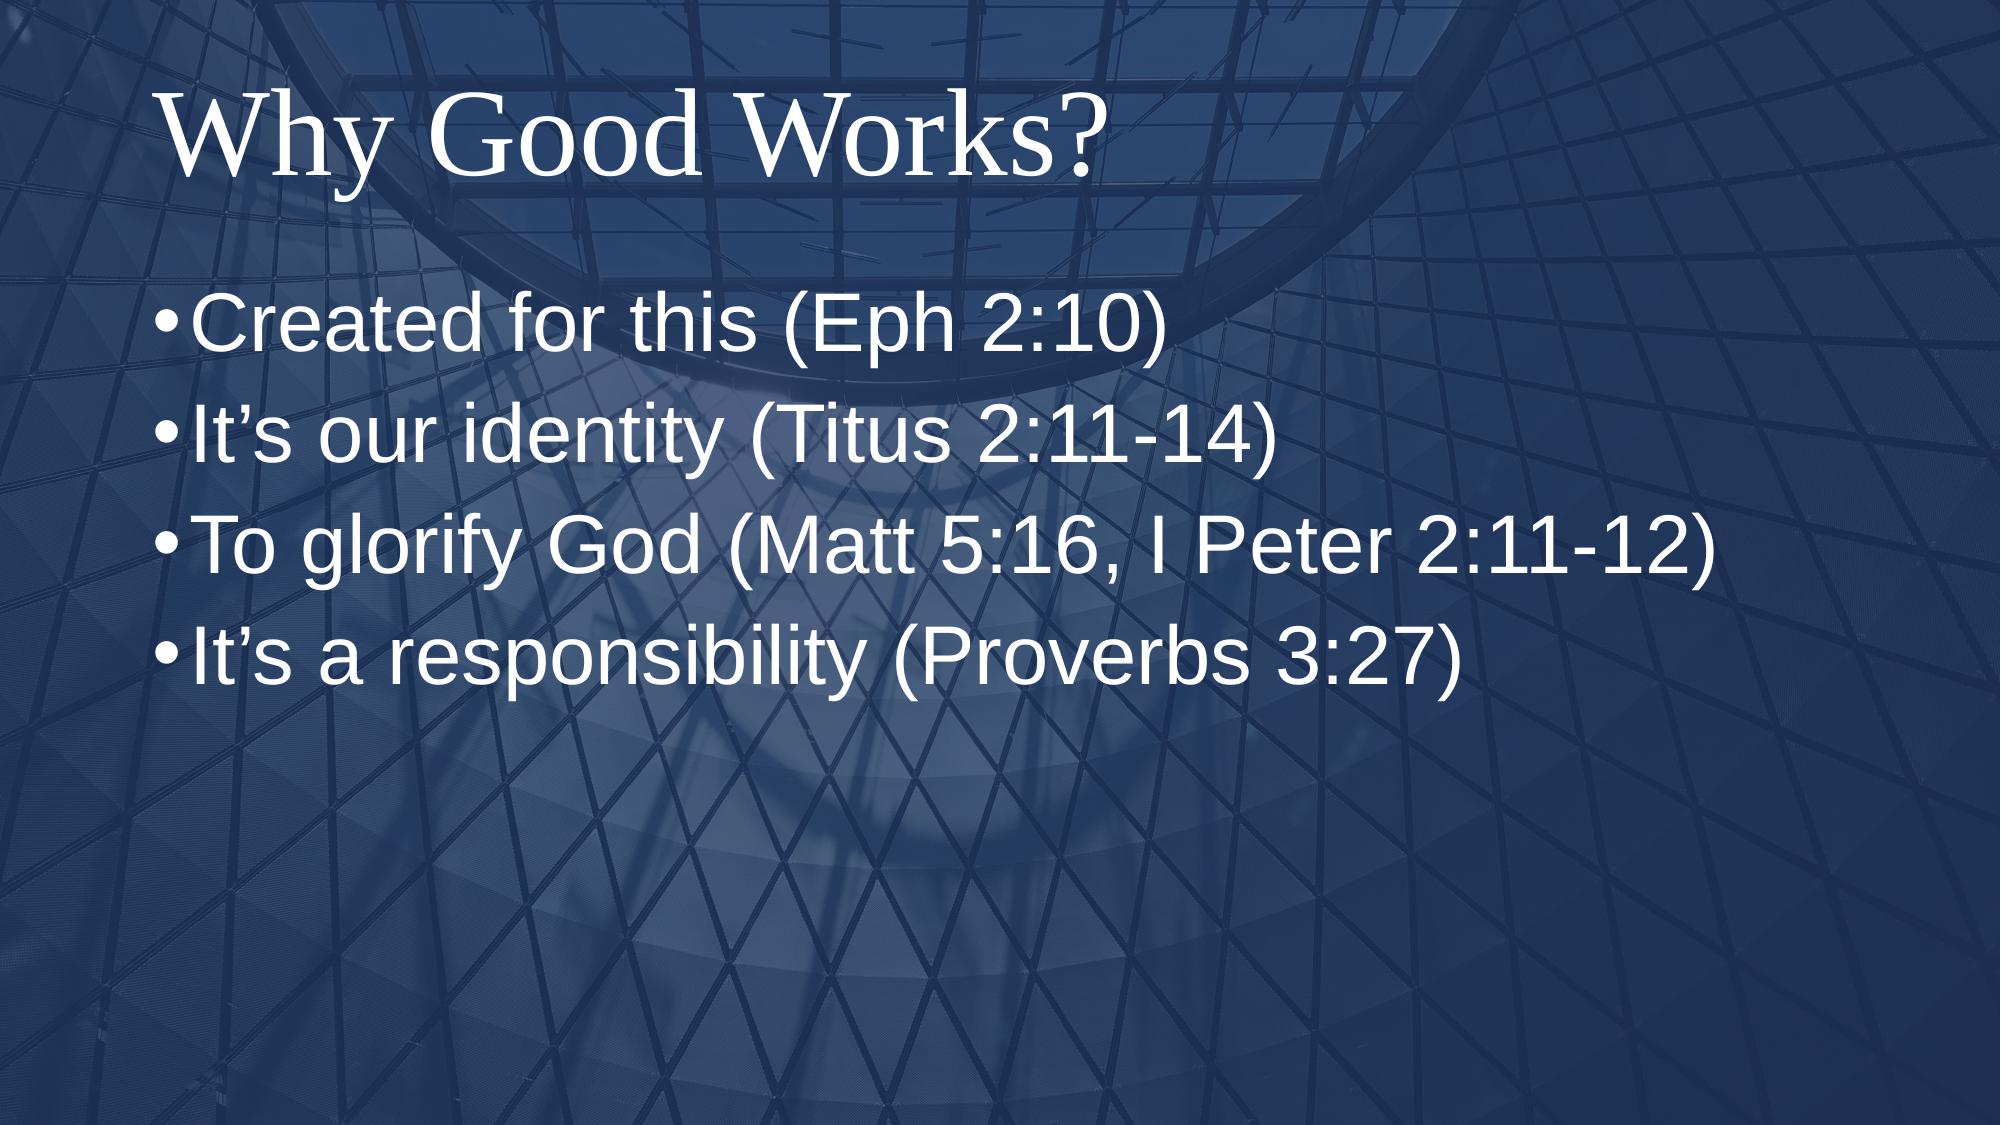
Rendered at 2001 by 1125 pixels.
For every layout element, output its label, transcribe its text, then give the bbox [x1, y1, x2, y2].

list Created for this (Eph 2:10) It’s our identity (Titus 2:11-14) To glorify God (Matt 5:16, I Peter 2:11-12) It’s a responsibility (Proverbs 3:27) [137, 272, 1863, 1066]
title Why Good Works? [137, 59, 1863, 240]
